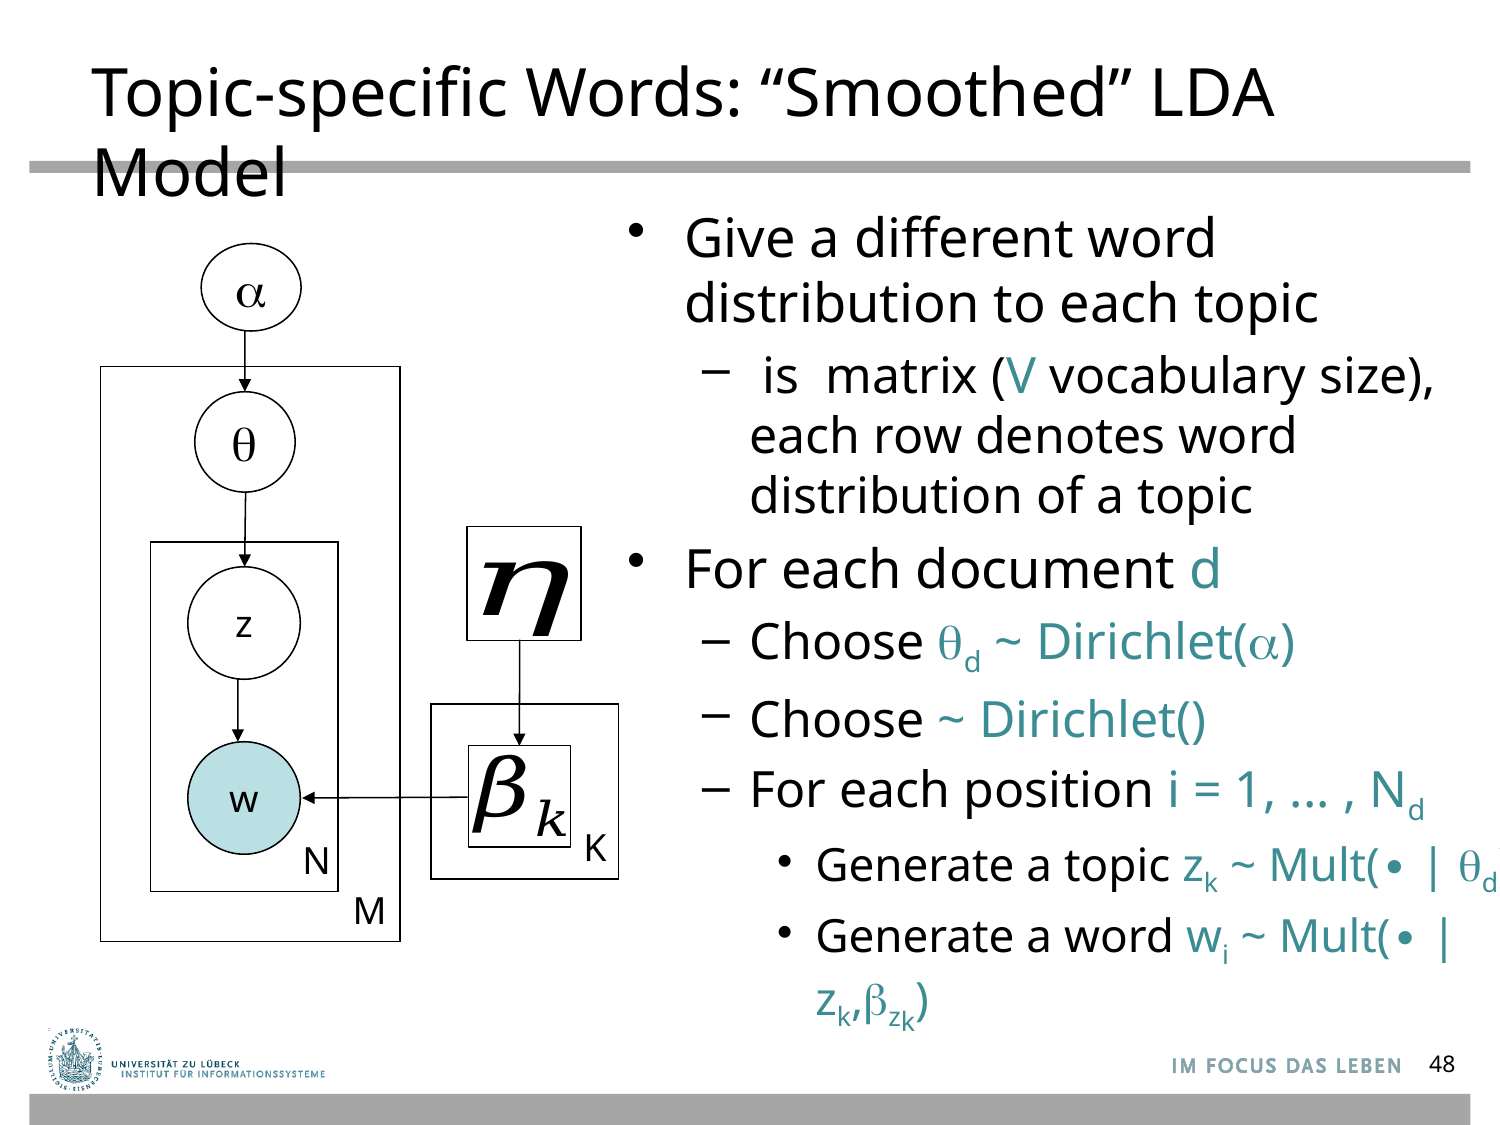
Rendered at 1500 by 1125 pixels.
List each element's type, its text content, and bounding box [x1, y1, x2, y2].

picture [1173, 1058, 1305, 1073]
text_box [100, 243, 619, 942]
slide_number 48 [1305, 1050, 1471, 1083]
title Topic-specific Words: “Smoothed” LDA Model [76, 42, 1427, 126]
